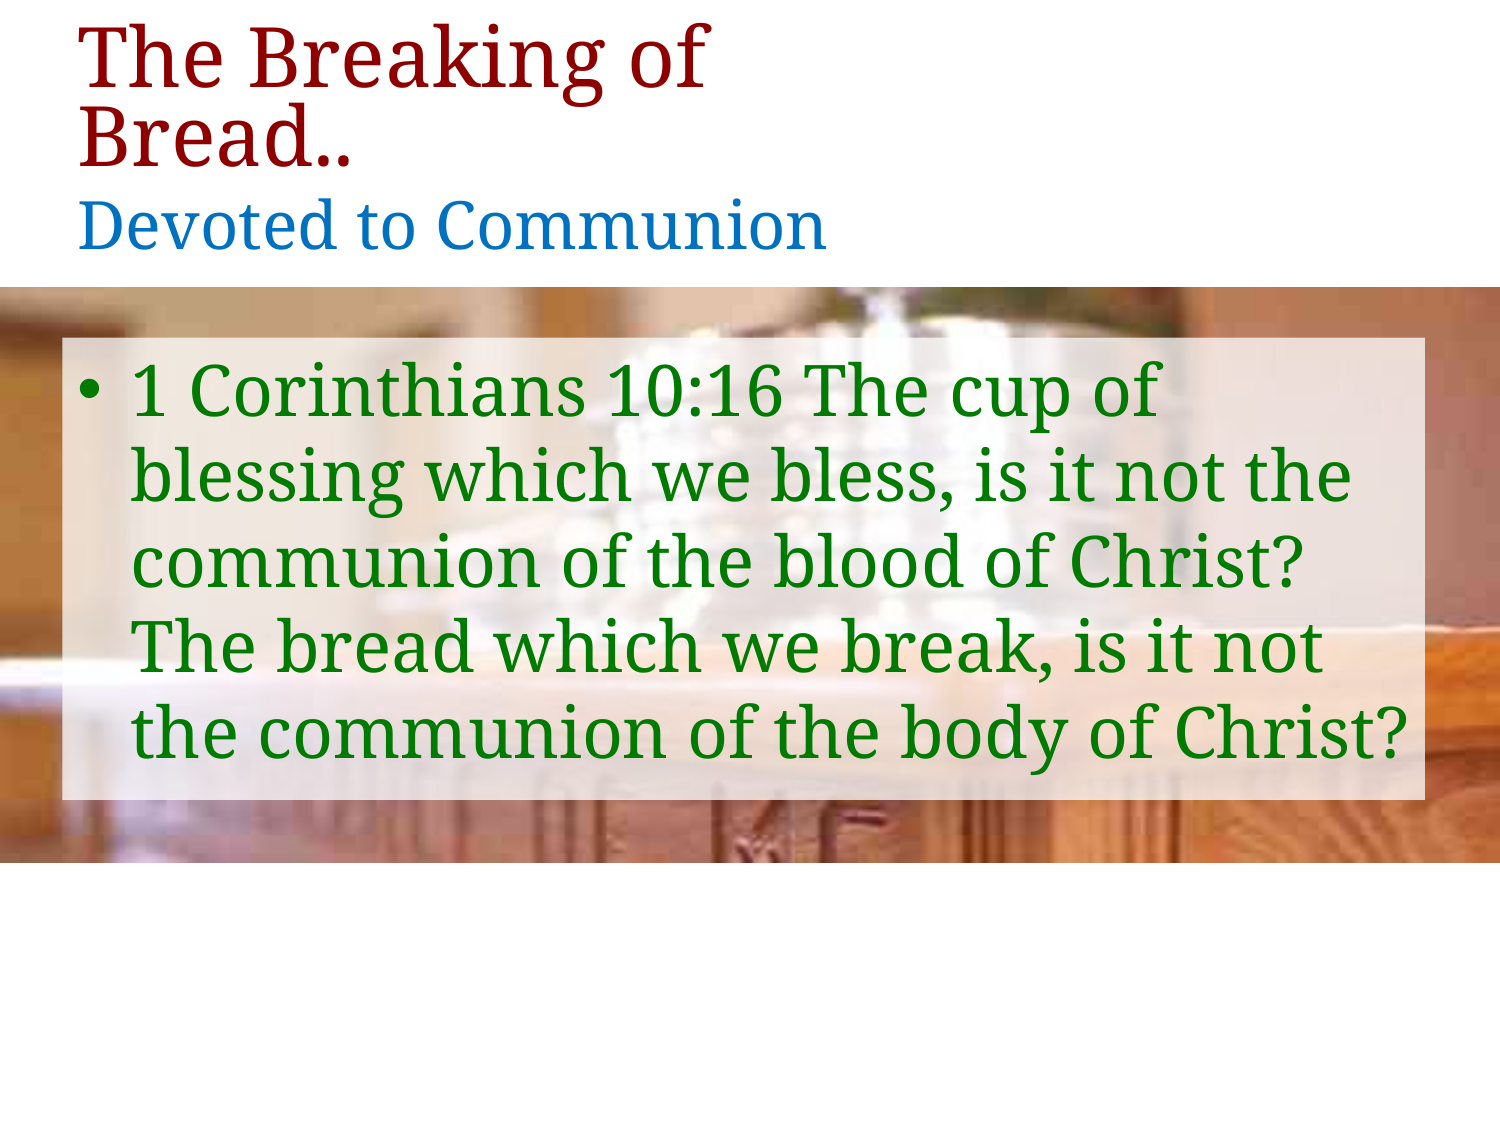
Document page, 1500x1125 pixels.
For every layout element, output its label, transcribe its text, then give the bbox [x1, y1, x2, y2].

title The Breaking of Bread.. Devoted to Communion [62, 50, 975, 238]
picture [0, 287, 1500, 863]
